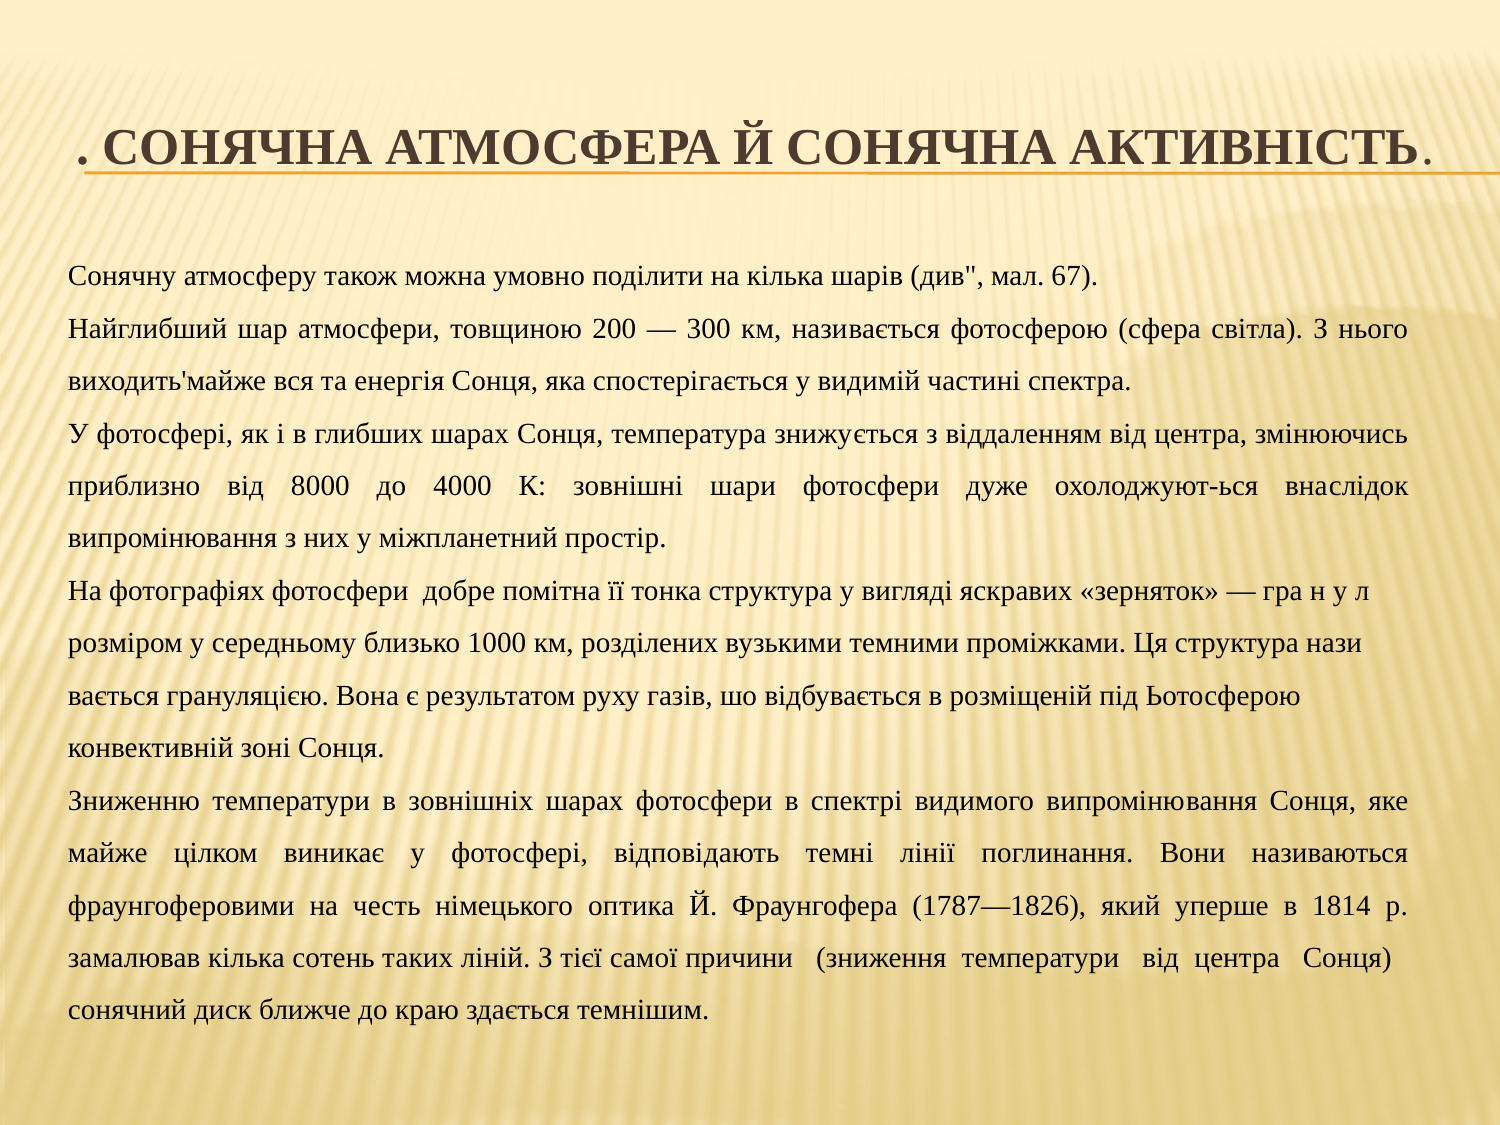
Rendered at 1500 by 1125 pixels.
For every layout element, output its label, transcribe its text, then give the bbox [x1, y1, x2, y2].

title . Сонячна атмосфера й сонячна активність. [49, 75, 1475, 213]
text_box Сонячну атмосфе­ру також можна умовно поділити на кілька шарів (див", мал. 67). Найглибший шар атмосфери, товщиною 200 — 300 км, нази­вається фотосферою (сфера світла). З нього виходить'майже вся та енергія Сонця, яка спостерігається у видимій частині спектра. У фотосфері, як і в глибших шарах Сонця, температура знижу­ється з віддаленням від центра, змінюючись приблизно від 8000 до 4000 К: зовнішні шари фотосфери дуже охолоджуют-ься вна­слідок випромінювання з них у міжпланетний простір. На фотографіях фотосфери добре помітна її тонка структура у вигляді яскравих «зерняток» — гра н у л розміром у середньому близько 1000 км, розділених вузькими темними проміжками. Ця структура нази­вається грануляцією. Вона є результатом руху газів, шо відбувається в розміщеній під Ьотосферою конвективній зоні Сонця. Зниженню температури в зовнішніх шарах фотосфери в спектрі видимого випроміню­вання Сонця, яке майже цілком виникає у фотосфері, відпові­дають темні лінії поглинання. Вони називаються фраунгоферовими на честь німецького оп­тика Й. Фраунгофера (1787—1826), який уперше в 1814 р. замалював кілька со­тень таких ліній. З тієї самої причини (зниження температури від центра Сонця) сонячний диск ближче до краю здається темнішим. [53, 231, 1424, 1033]
